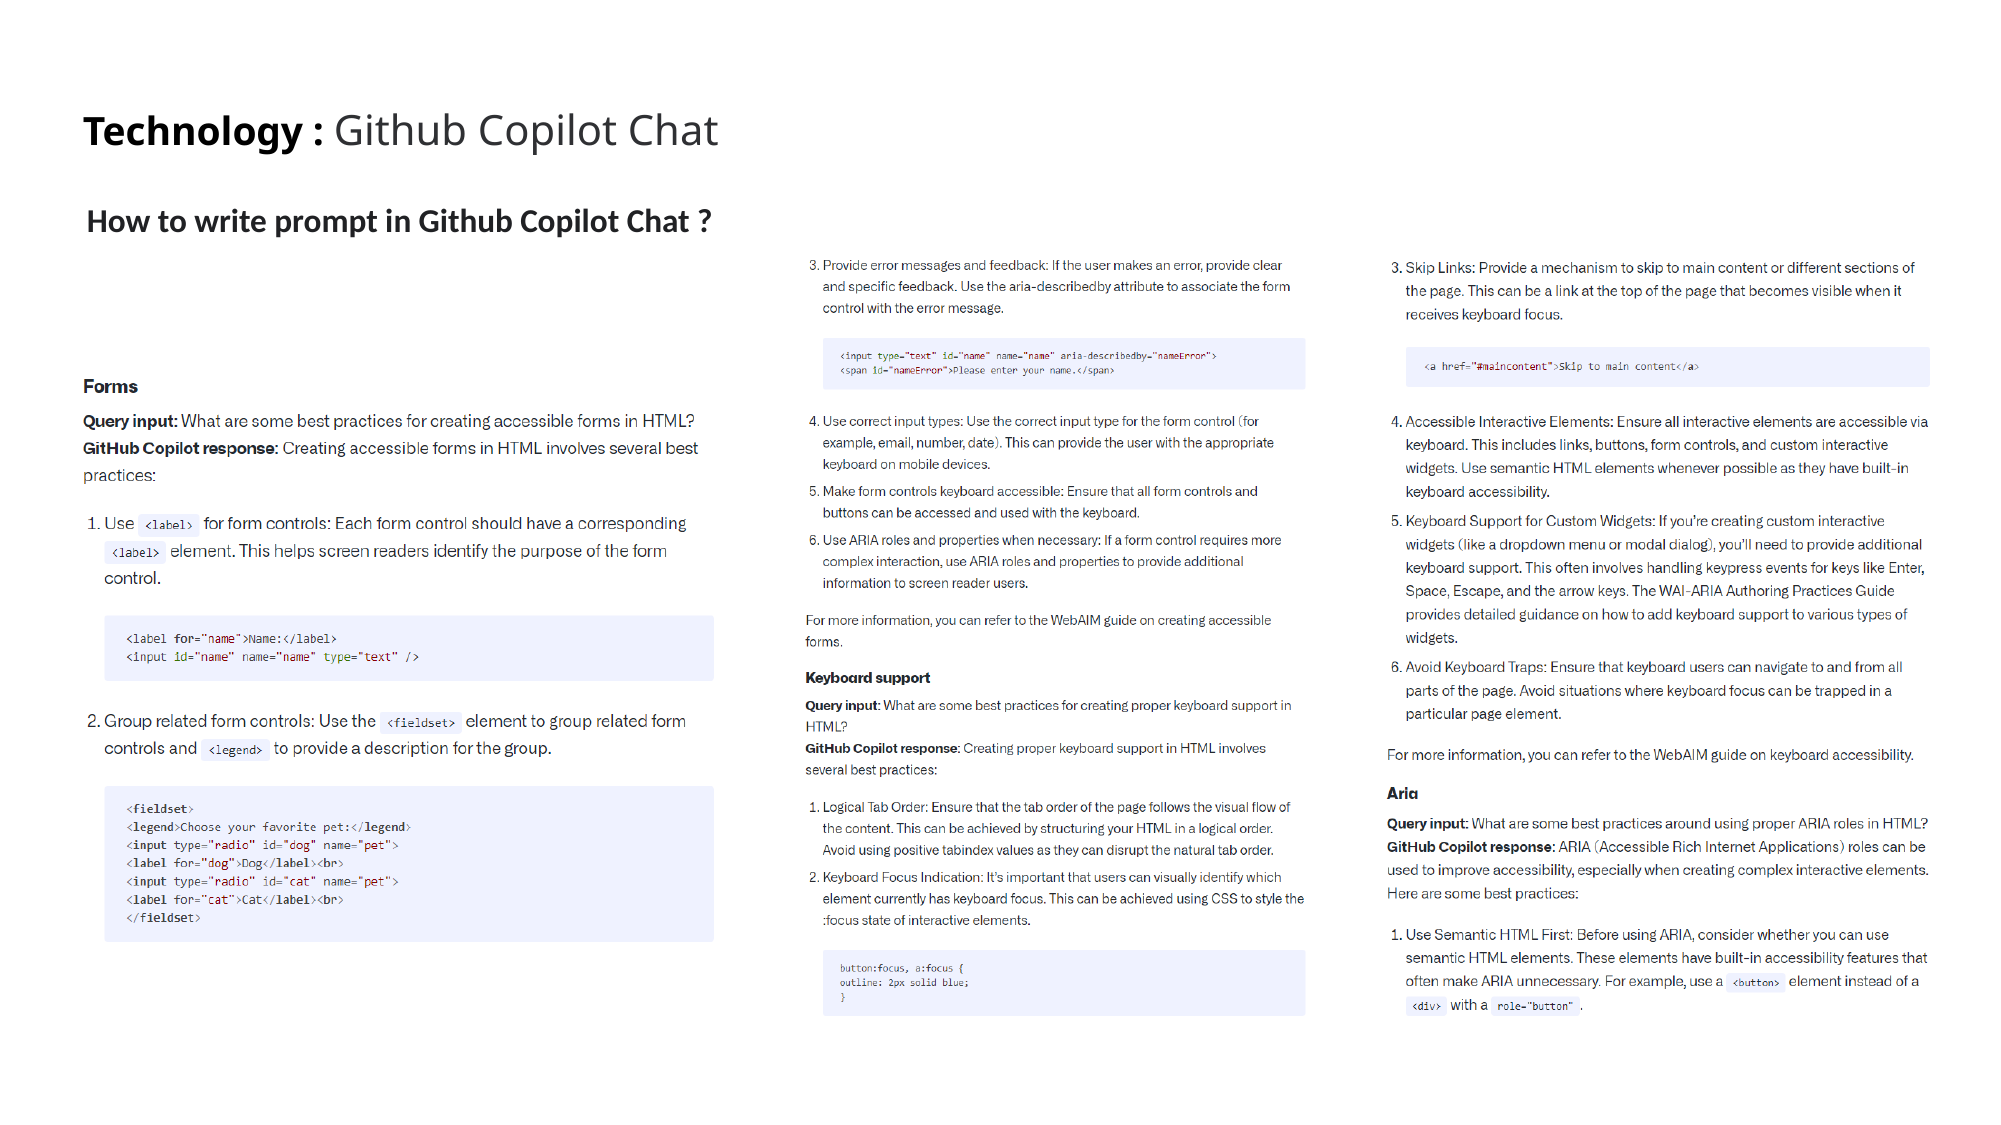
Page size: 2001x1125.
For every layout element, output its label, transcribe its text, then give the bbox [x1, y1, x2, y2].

picture [1357, 253, 1943, 1024]
text_box Technology : Github Copilot Chat [67, 95, 1877, 174]
picture [48, 365, 732, 963]
text_box How to write prompt in Github Copilot Chat ? [72, 192, 729, 247]
picture [778, 253, 1318, 1024]
